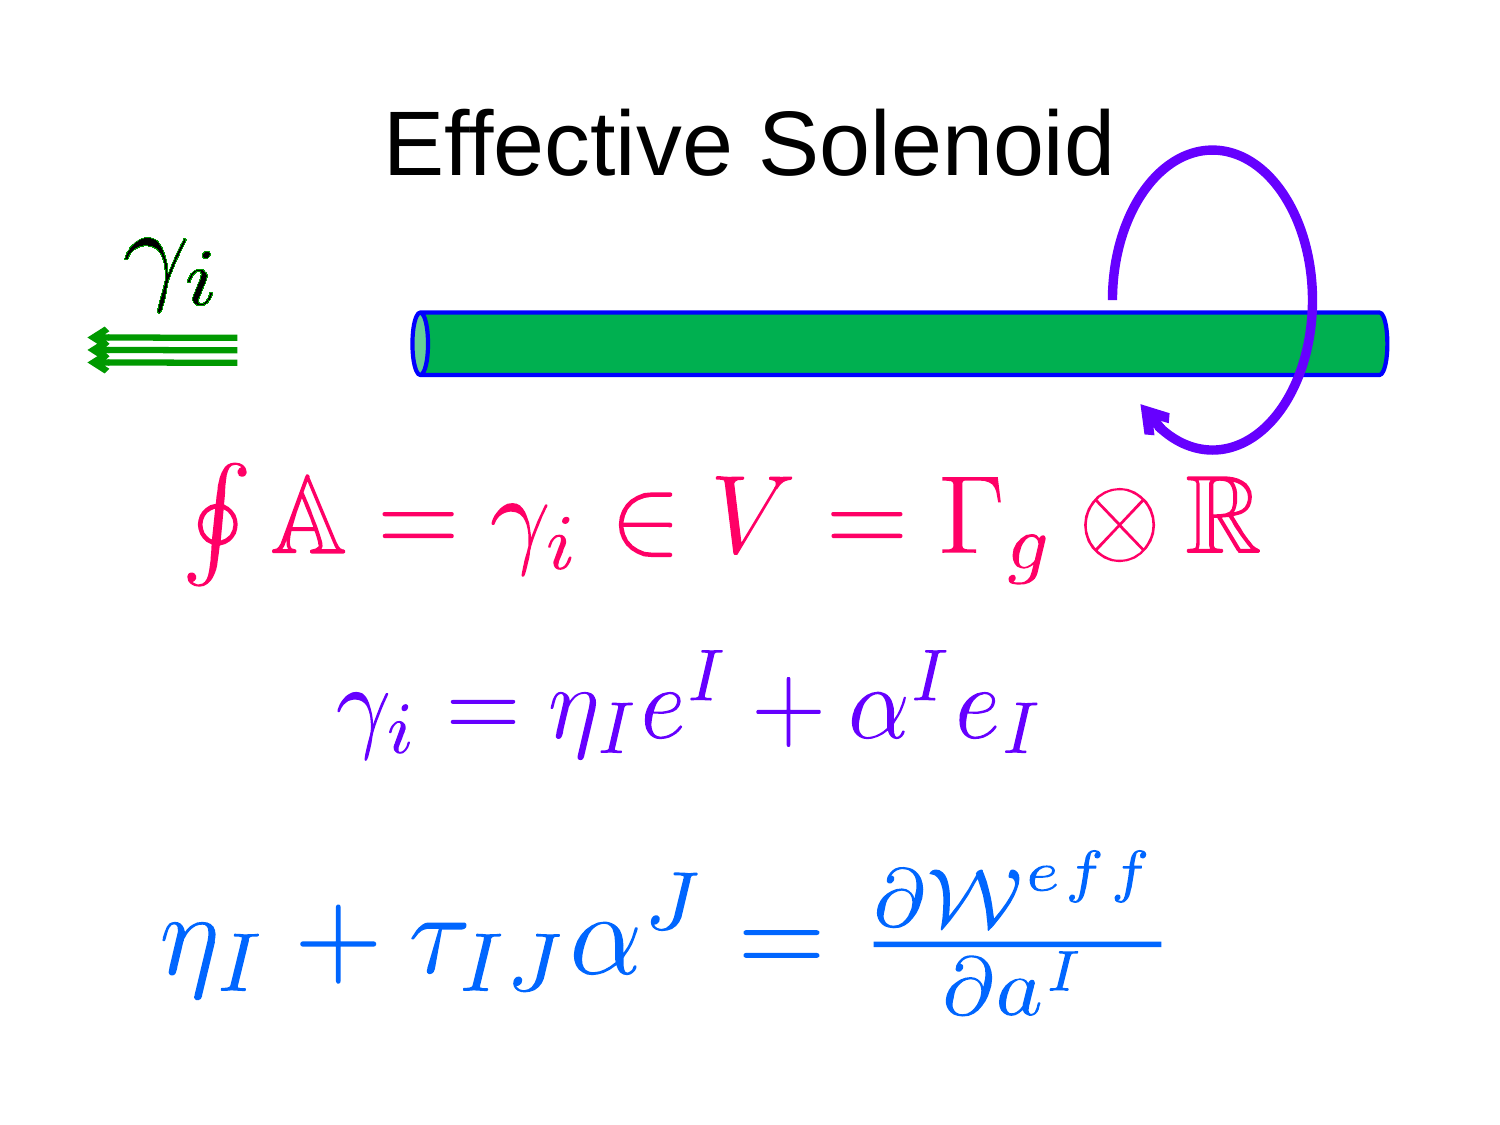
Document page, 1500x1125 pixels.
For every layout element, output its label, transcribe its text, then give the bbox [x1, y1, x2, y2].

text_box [162, 849, 1162, 1017]
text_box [187, 462, 1260, 587]
text_box 2. [415, 316, 425, 371]
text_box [337, 649, 1038, 761]
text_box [124, 237, 213, 314]
text_box [410, 310, 1204, 378]
title Effective Solenoid [74, 44, 1426, 233]
text_box [1300, 310, 1390, 378]
text_box [1111, 149, 1314, 451]
